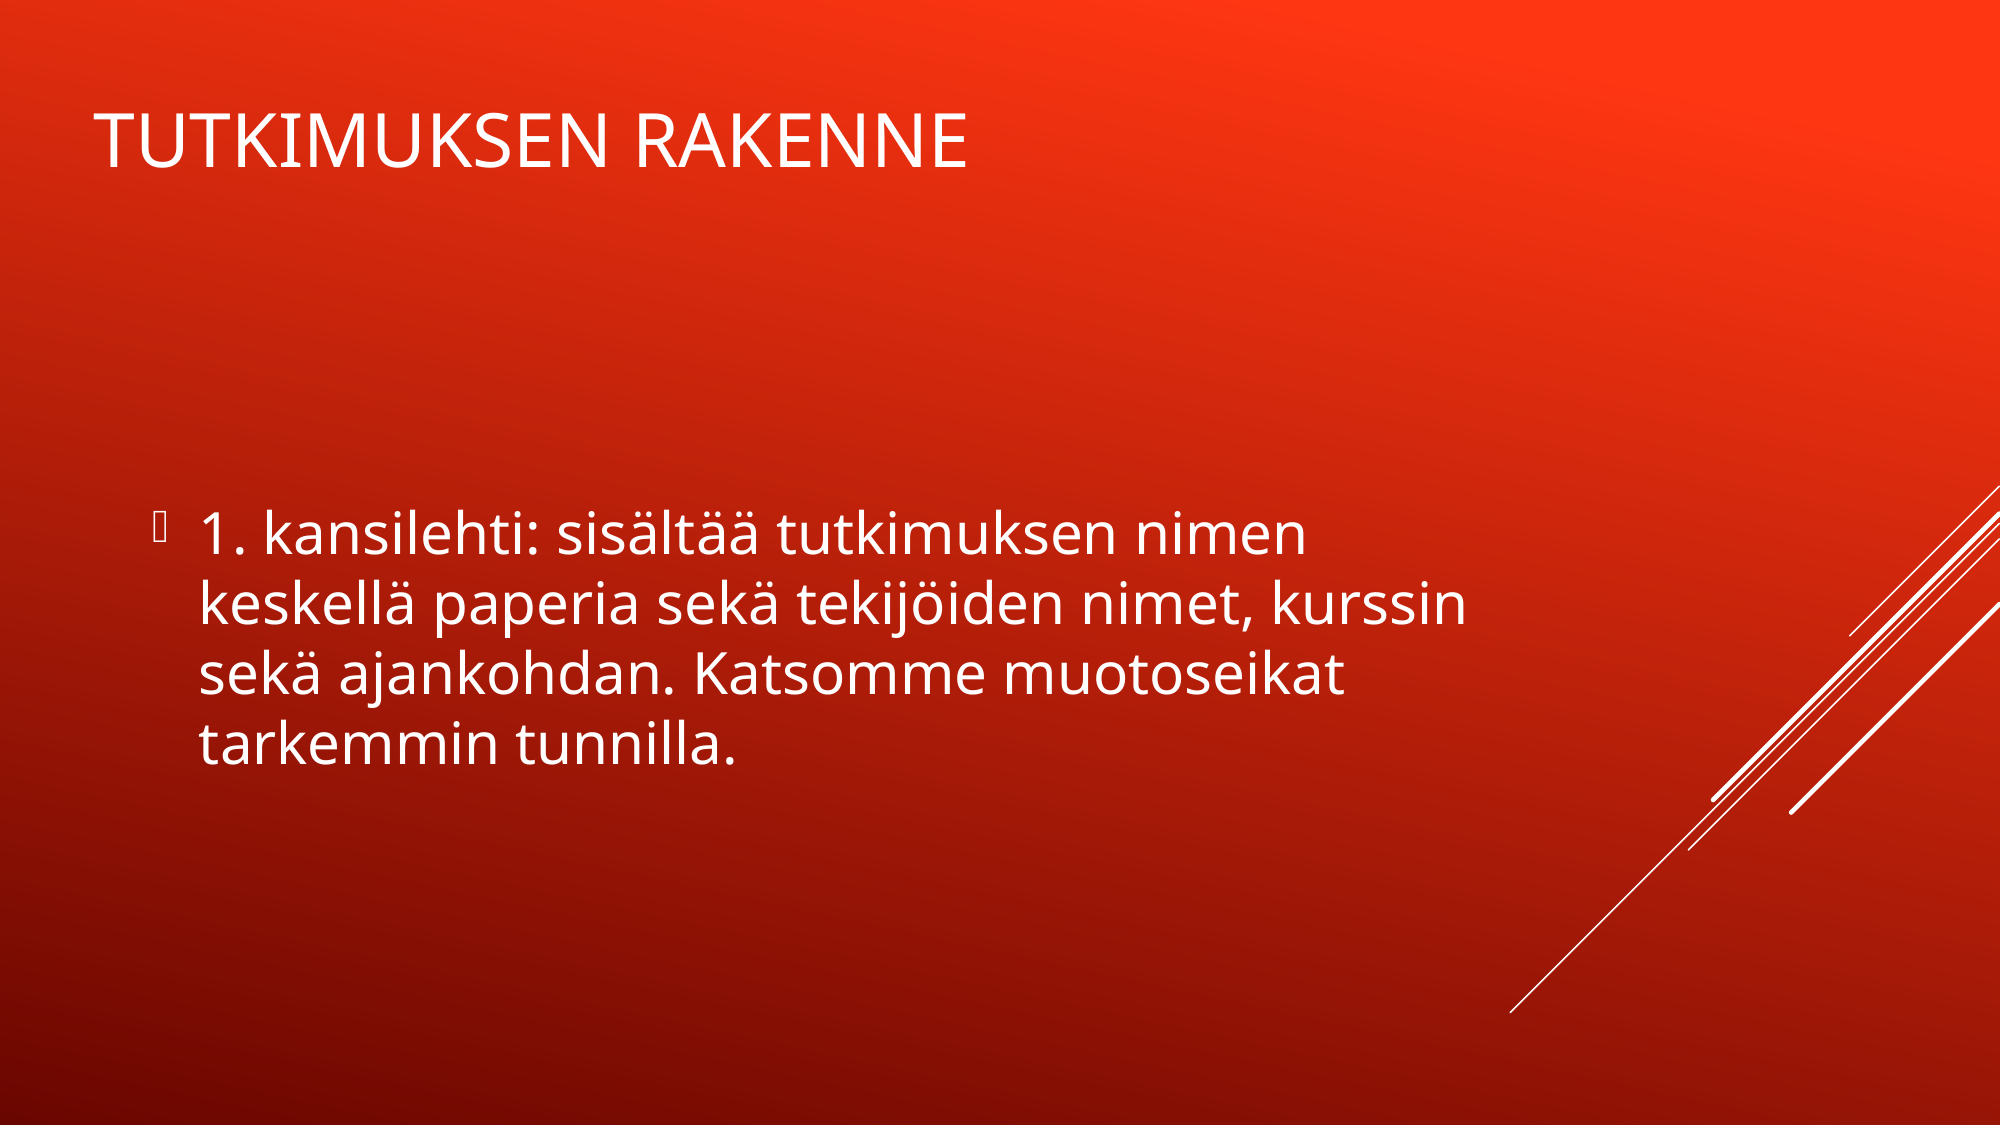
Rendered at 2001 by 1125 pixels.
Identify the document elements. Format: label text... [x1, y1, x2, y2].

list 1. kansilehti: sisältää tutkimuksen nimen keskellä paperia sekä tekijöiden nimet, kurssin sekä ajankohdan. Katsomme muotoseikat tarkemmin tunnilla. [137, 304, 1537, 968]
title Tutkimuksen rakenne [78, 13, 1479, 262]
